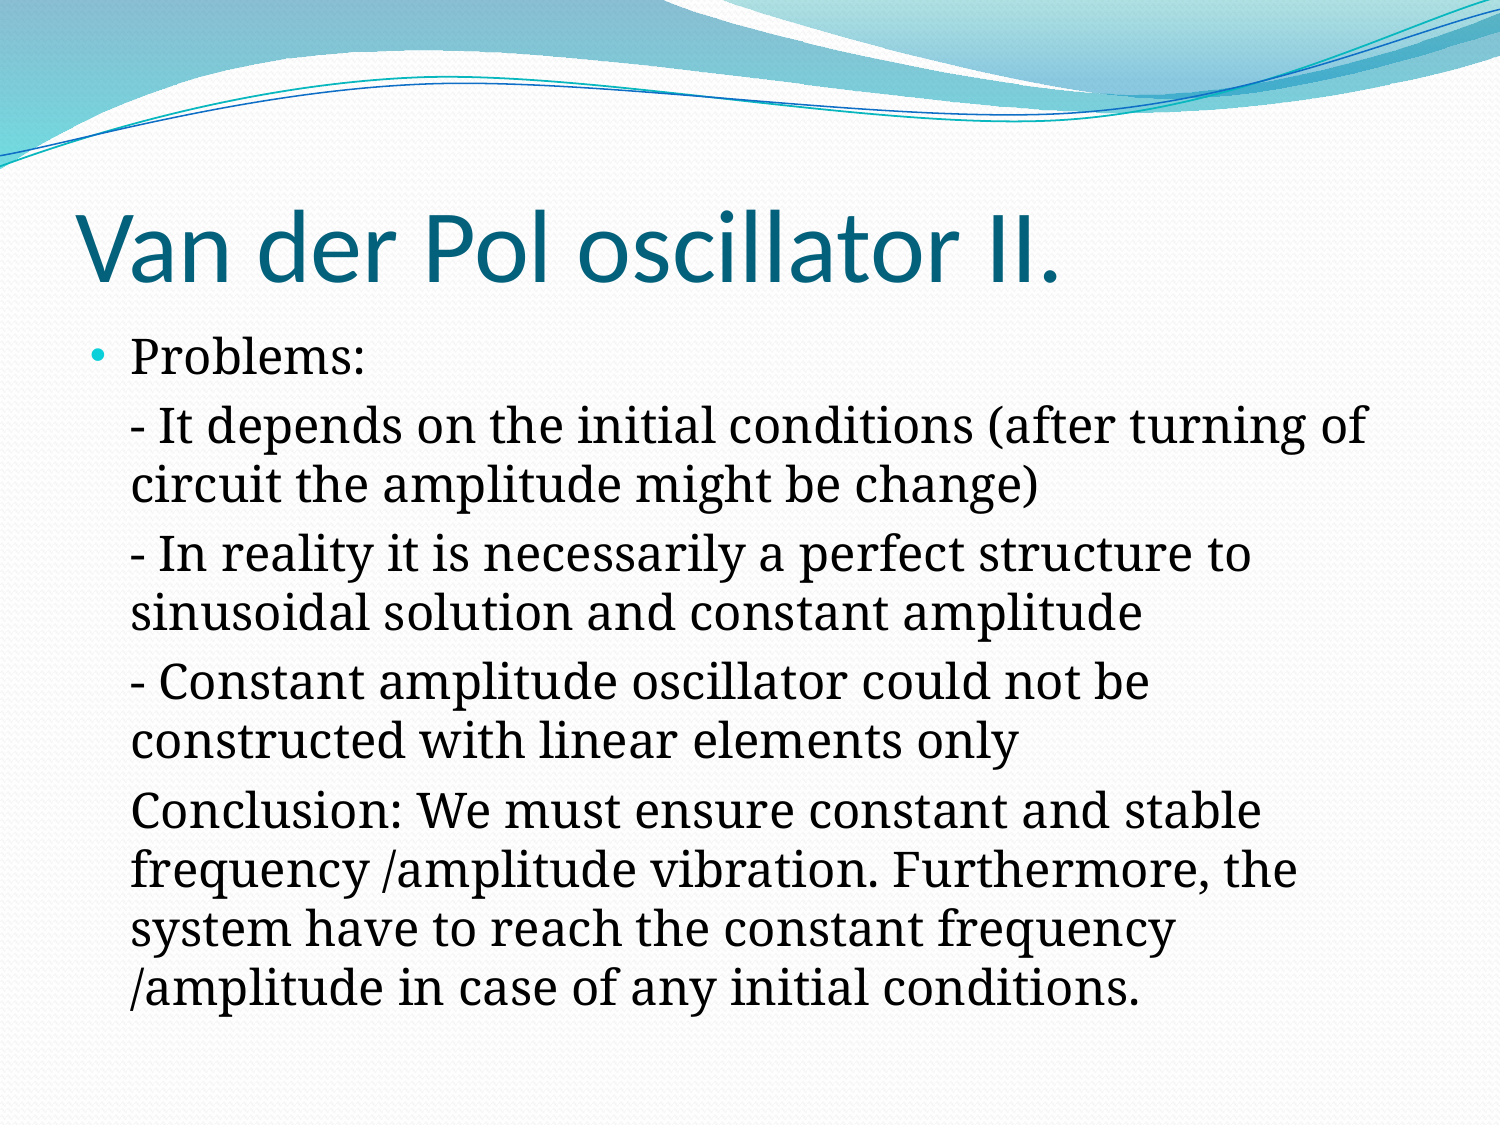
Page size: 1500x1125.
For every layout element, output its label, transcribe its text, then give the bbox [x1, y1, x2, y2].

list Problems: - It depends on the initial conditions (after turning of circuit the amplitude might be change) - In reality it is necessarily a perfect structure to sinusoidal solution and constant amplitude - Constant amplitude oscillator could not be constructed with linear elements only Conclusion: We must ensure constant and stable frequency /amplitude vibration. Furthermore, the system have to reach the constant frequency /amplitude in case of any initial conditions. [75, 317, 1425, 1038]
title Van der Pol oscillator II. [75, 115, 1425, 303]
